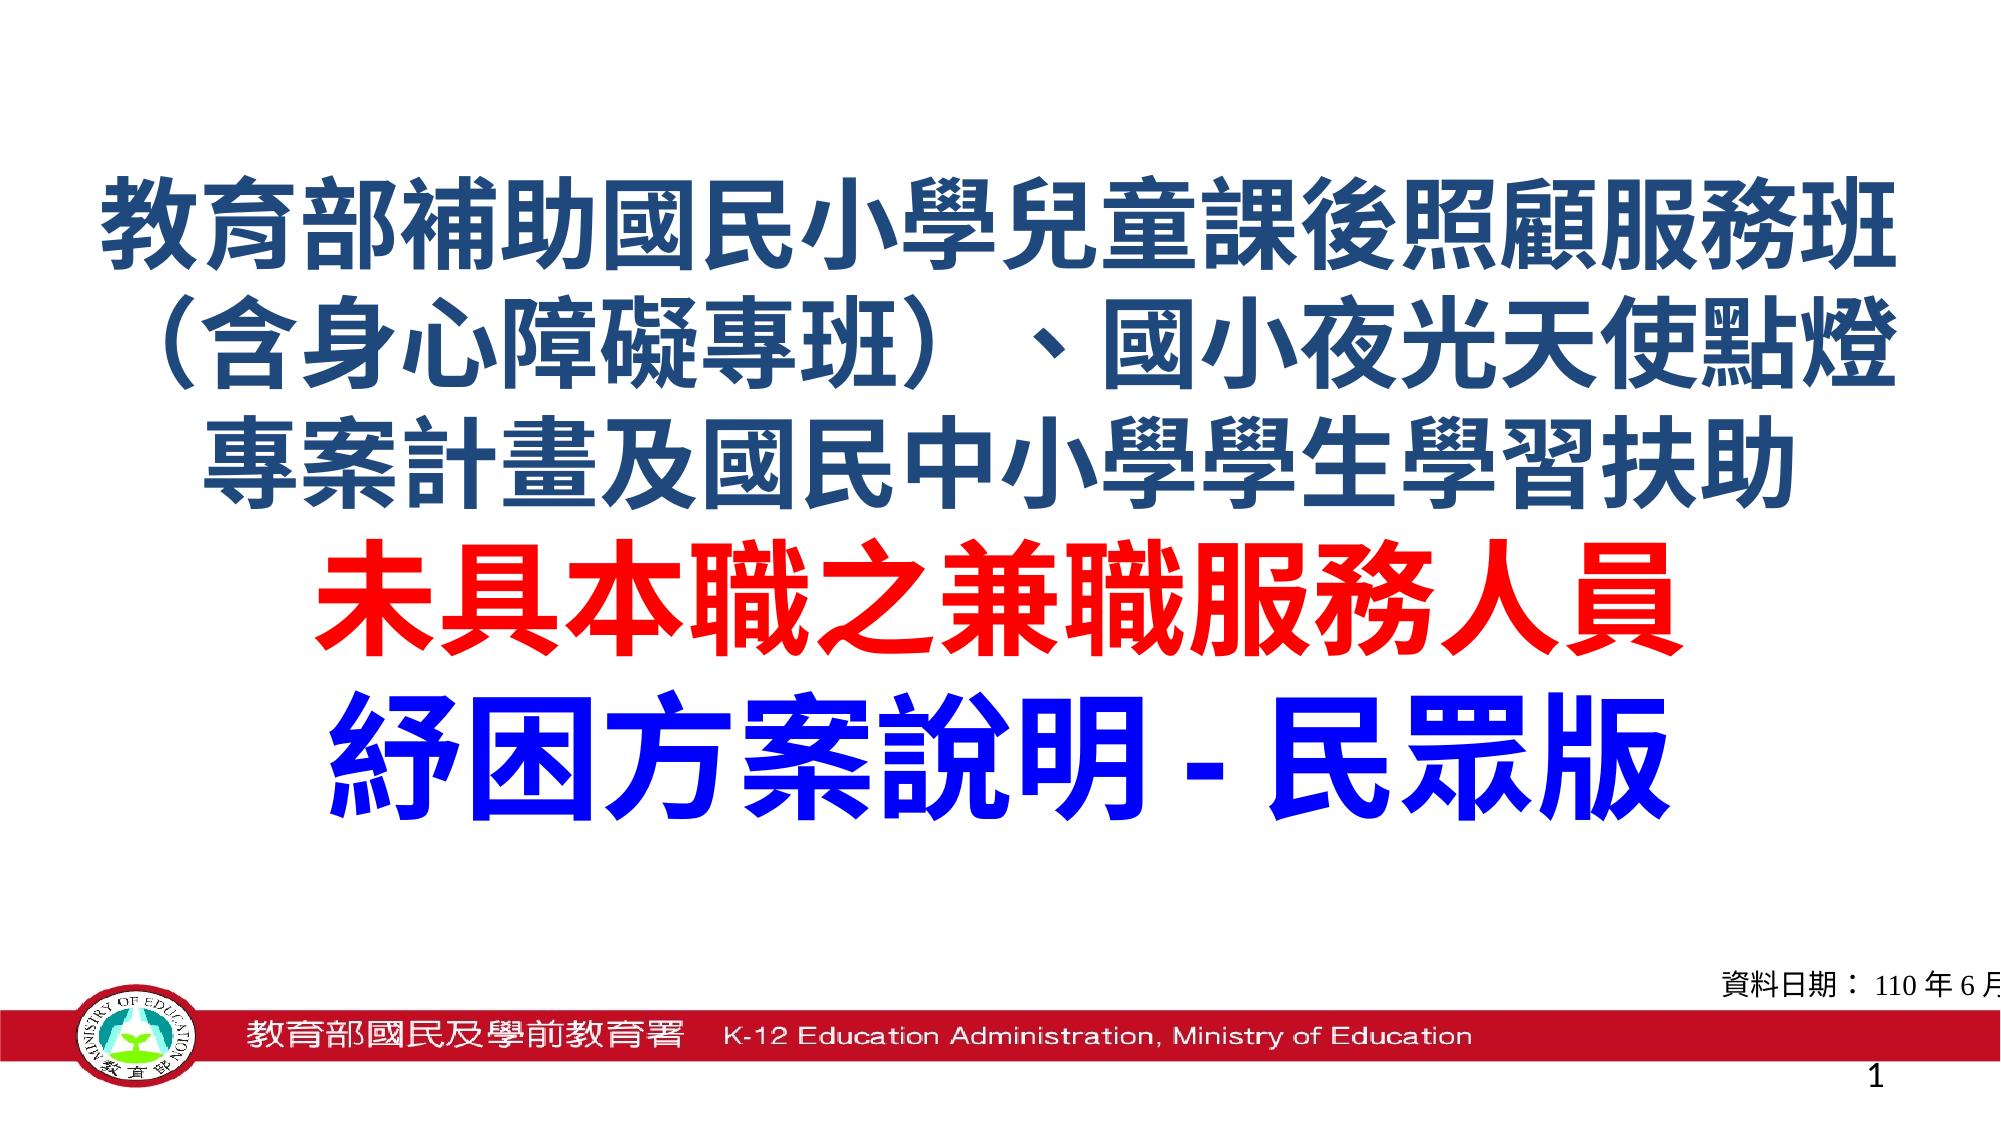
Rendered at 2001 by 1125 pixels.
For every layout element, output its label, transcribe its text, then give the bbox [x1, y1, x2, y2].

text_box 資料日期：110年6月 [1706, 959, 2000, 1010]
text_box 1 [1433, 1042, 1900, 1103]
title 教育部補助國民小學兒童課後照顧服務班（含身心障礙專班）、國小夜光天使點燈專案計畫及國民中小學學生學習扶助 未具本職之兼職服務人員 紓困方案說明-民眾版 [51, 405, 1949, 592]
picture [0, 0, 2001, 1125]
